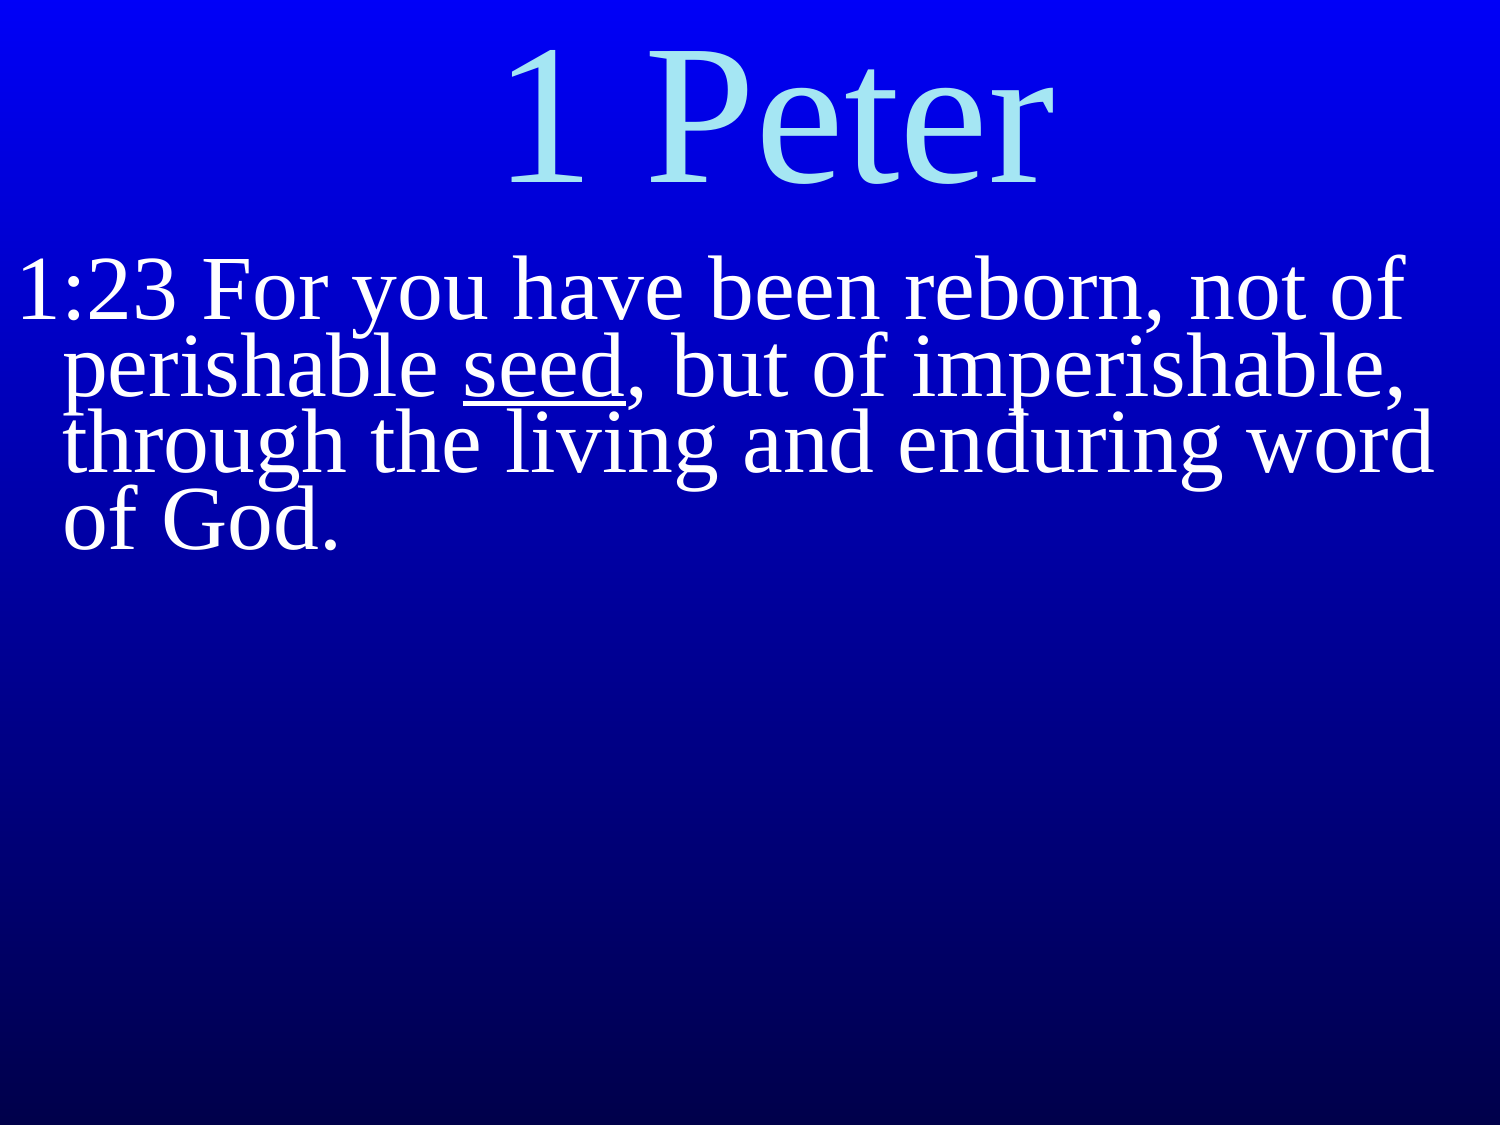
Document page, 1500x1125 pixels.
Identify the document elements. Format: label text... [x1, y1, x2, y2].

text_box 1 Peter [0, 0, 1500, 250]
list 1:23 For you have been reborn, not of perishable seed, but of imperishable, through the living and enduring word of God. [0, 250, 1500, 1051]
